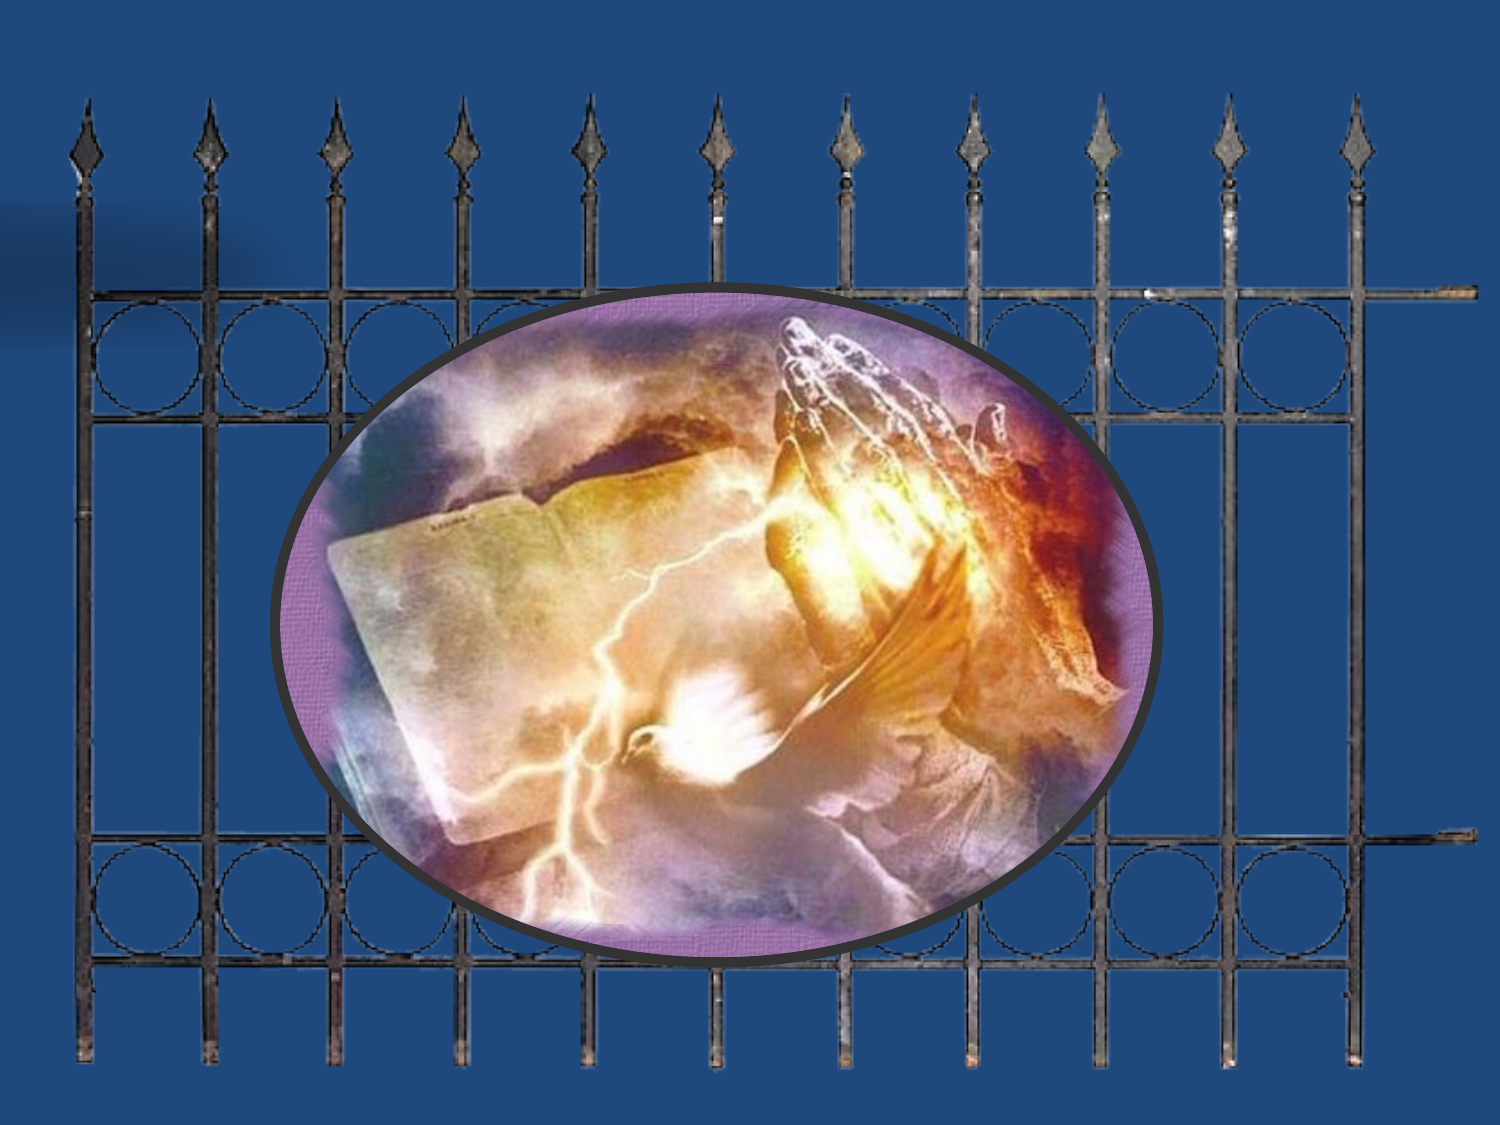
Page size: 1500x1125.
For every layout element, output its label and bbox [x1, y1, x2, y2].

picture [49, 71, 1500, 1088]
